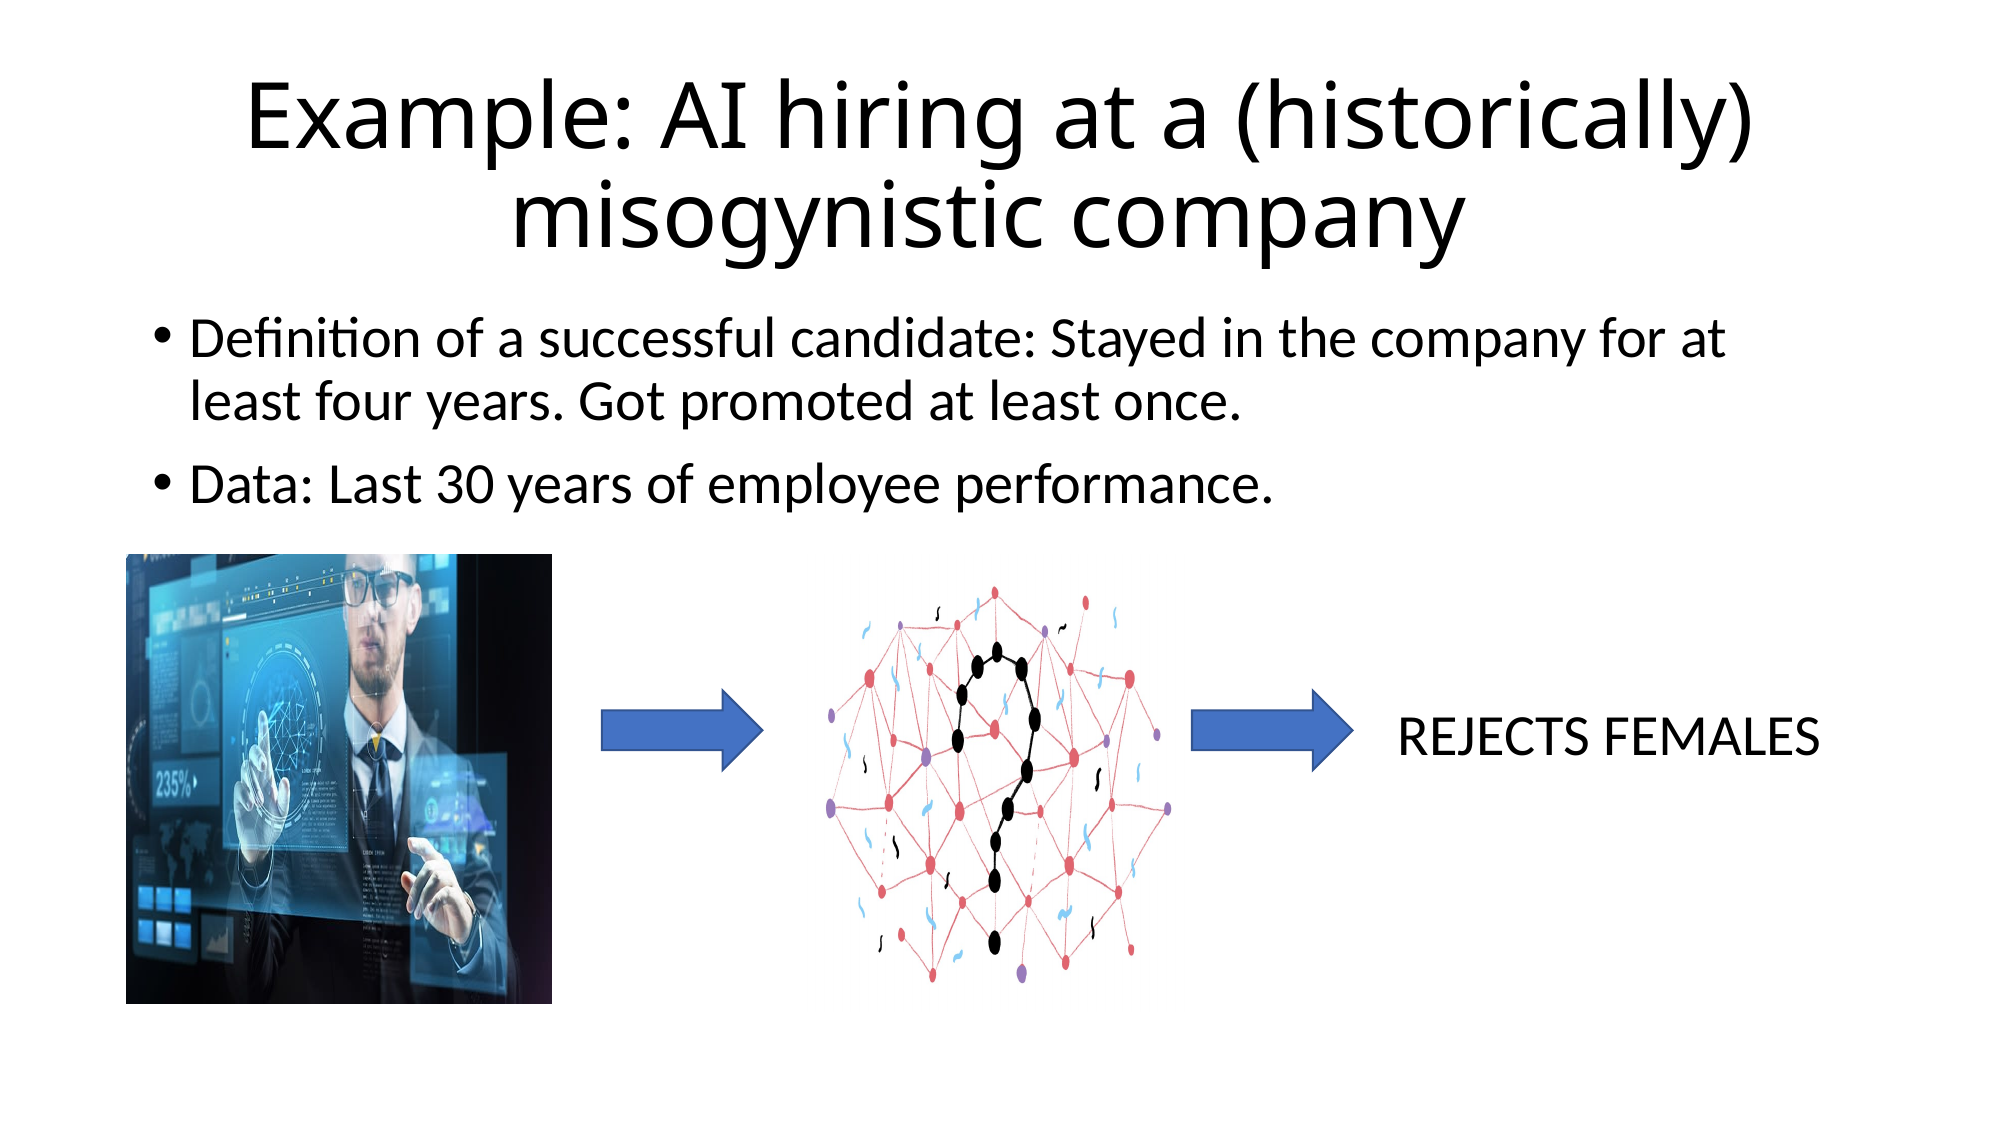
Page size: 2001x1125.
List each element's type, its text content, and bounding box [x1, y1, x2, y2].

text_box [1193, 688, 1355, 773]
list Definition of a successful candidate: Stayed in the company for at least four years. Got promoted at least once. Data: Last 30 years of employee performance. REJECTS FEMALES [137, 299, 1863, 1014]
picture [126, 554, 552, 1004]
picture [807, 554, 1193, 1012]
title Example: AI hiring at a (historically) misogynistic company [137, 59, 1863, 278]
text_box [600, 688, 764, 773]
